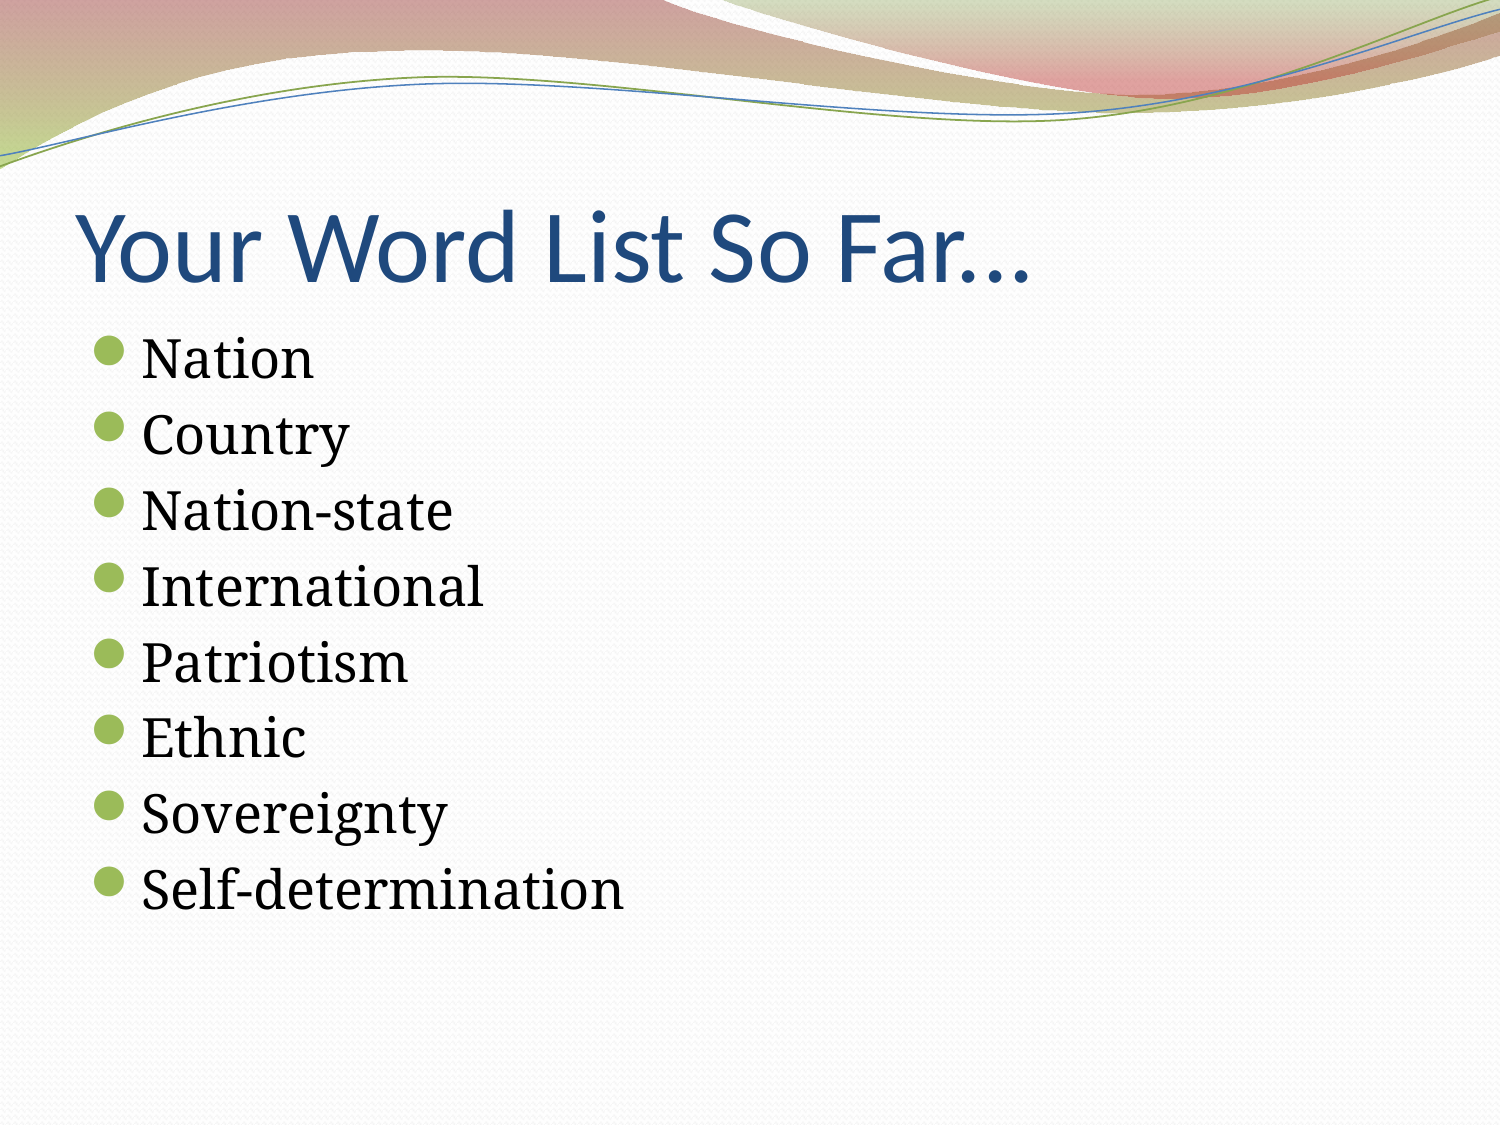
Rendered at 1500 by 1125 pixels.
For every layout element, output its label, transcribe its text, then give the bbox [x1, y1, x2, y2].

list Nation Country Nation-state International Patriotism Ethnic Sovereignty Self-determination [75, 317, 1425, 1038]
title Your Word List So Far... [75, 115, 1425, 303]
